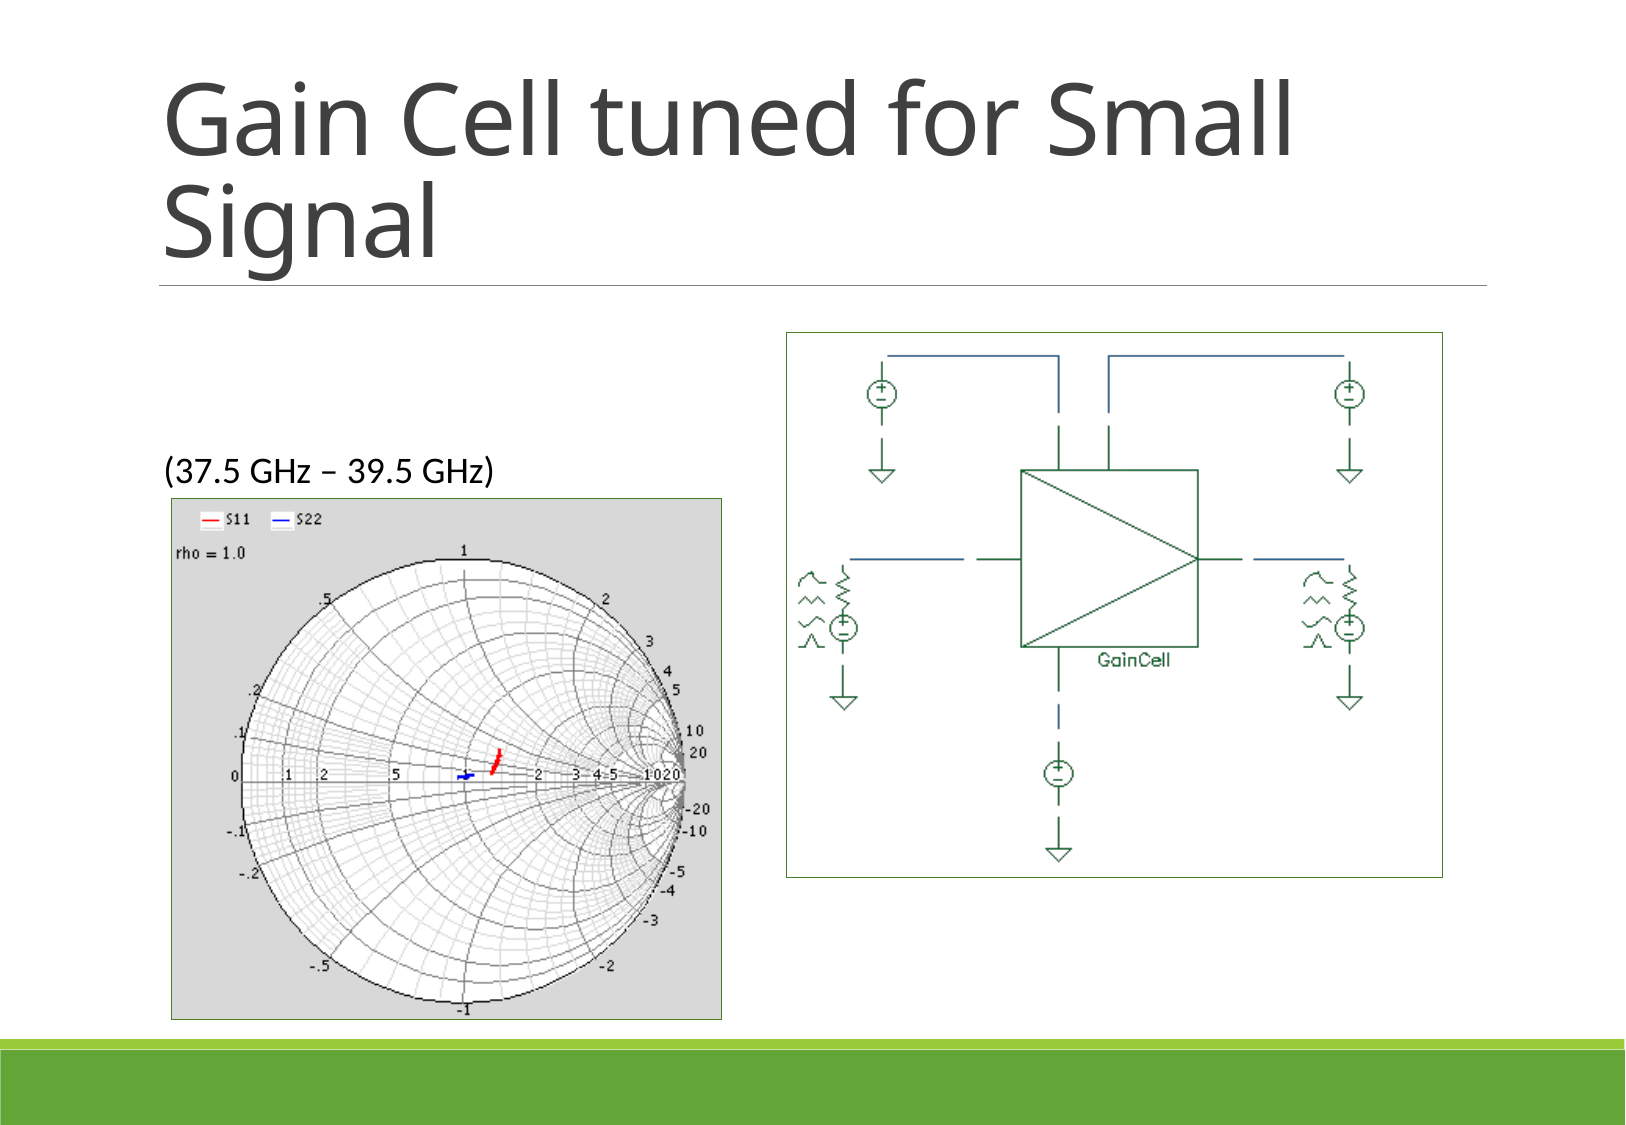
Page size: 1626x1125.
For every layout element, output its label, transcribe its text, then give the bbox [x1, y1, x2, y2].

picture [785, 332, 1444, 879]
title Gain Cell tuned for Small Signal [146, 47, 1487, 285]
text_box (37.5 GHz – 39.5 GHz) [148, 438, 511, 499]
picture [171, 498, 723, 1020]
